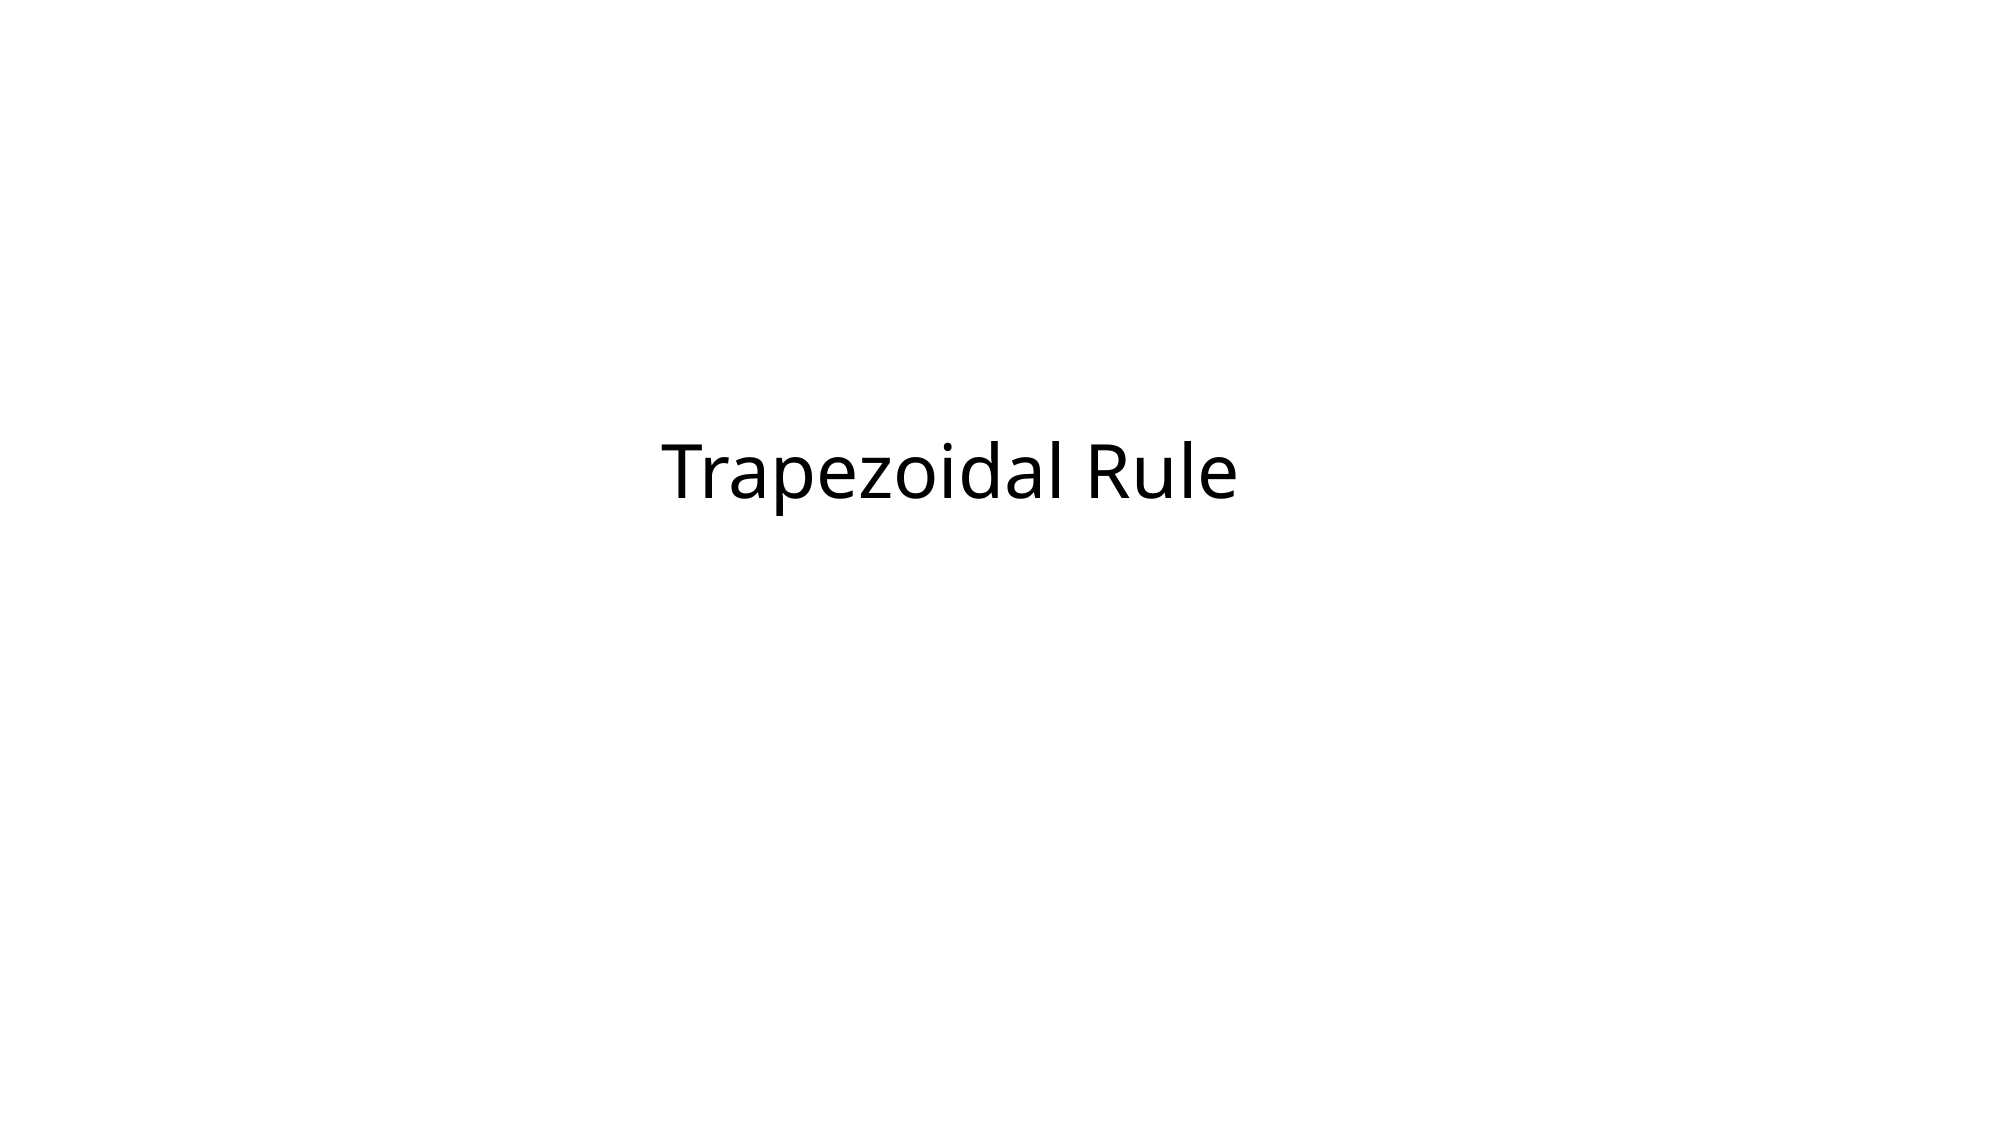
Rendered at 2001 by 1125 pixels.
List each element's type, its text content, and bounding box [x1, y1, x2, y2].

title Trapezoidal Rule [97, 366, 1823, 584]
